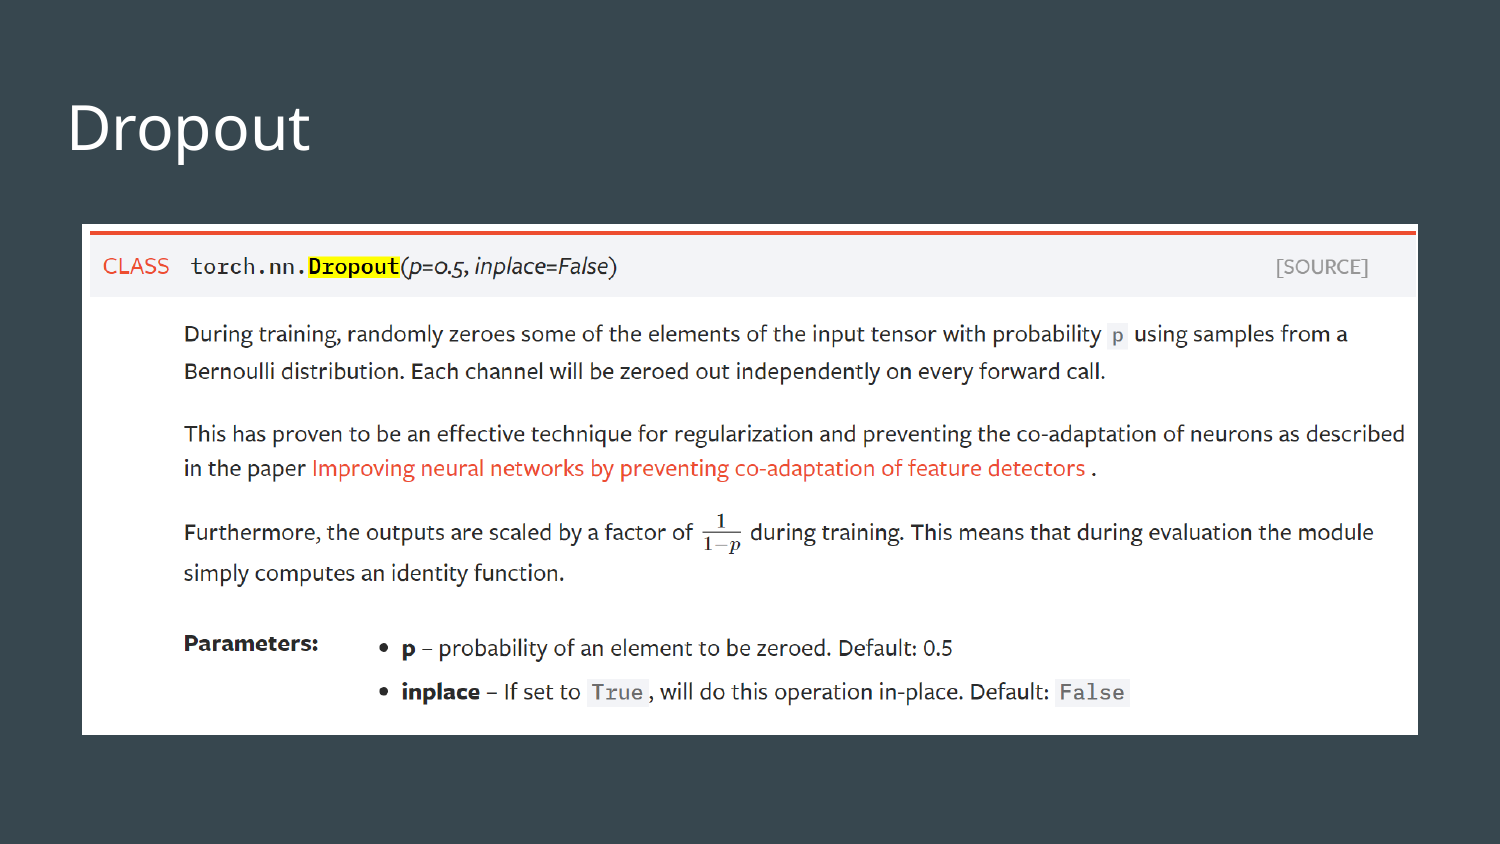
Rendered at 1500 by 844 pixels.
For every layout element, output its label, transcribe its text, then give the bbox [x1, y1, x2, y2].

title Dropout [51, 72, 1449, 167]
picture [82, 224, 1418, 735]
